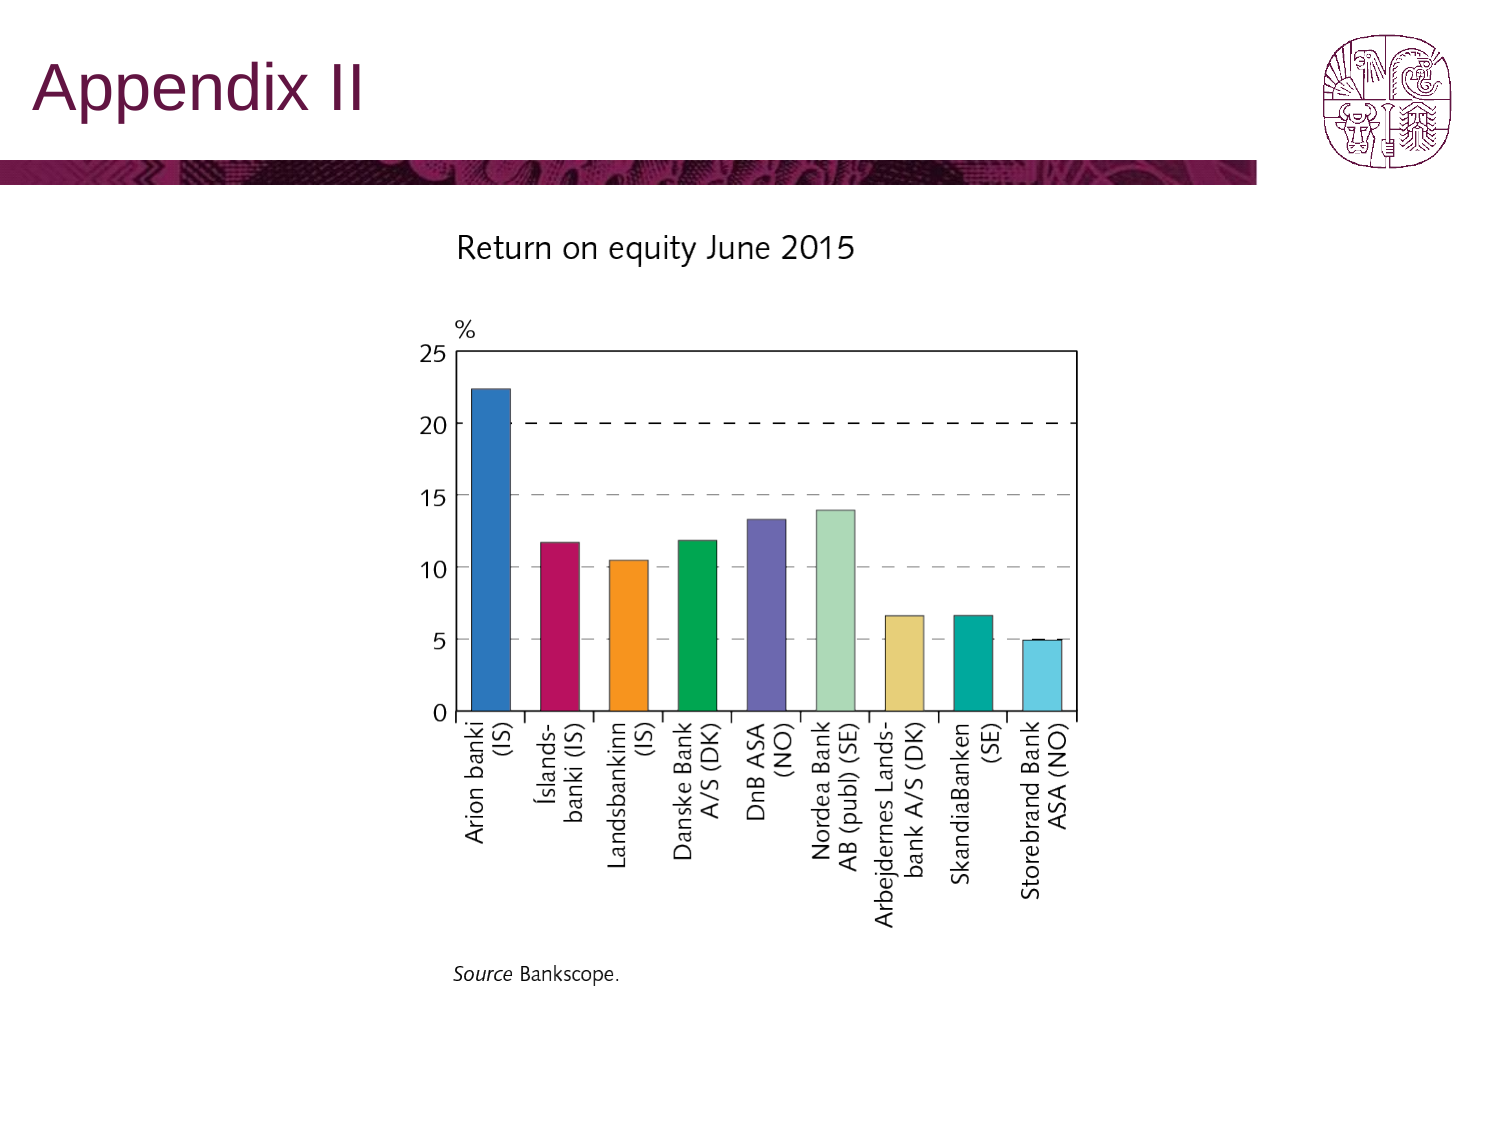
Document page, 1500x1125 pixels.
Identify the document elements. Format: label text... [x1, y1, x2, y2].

picture [418, 231, 1078, 986]
picture [0, 160, 1258, 185]
picture [1316, 31, 1456, 173]
title Appendix II [17, 19, 1247, 149]
